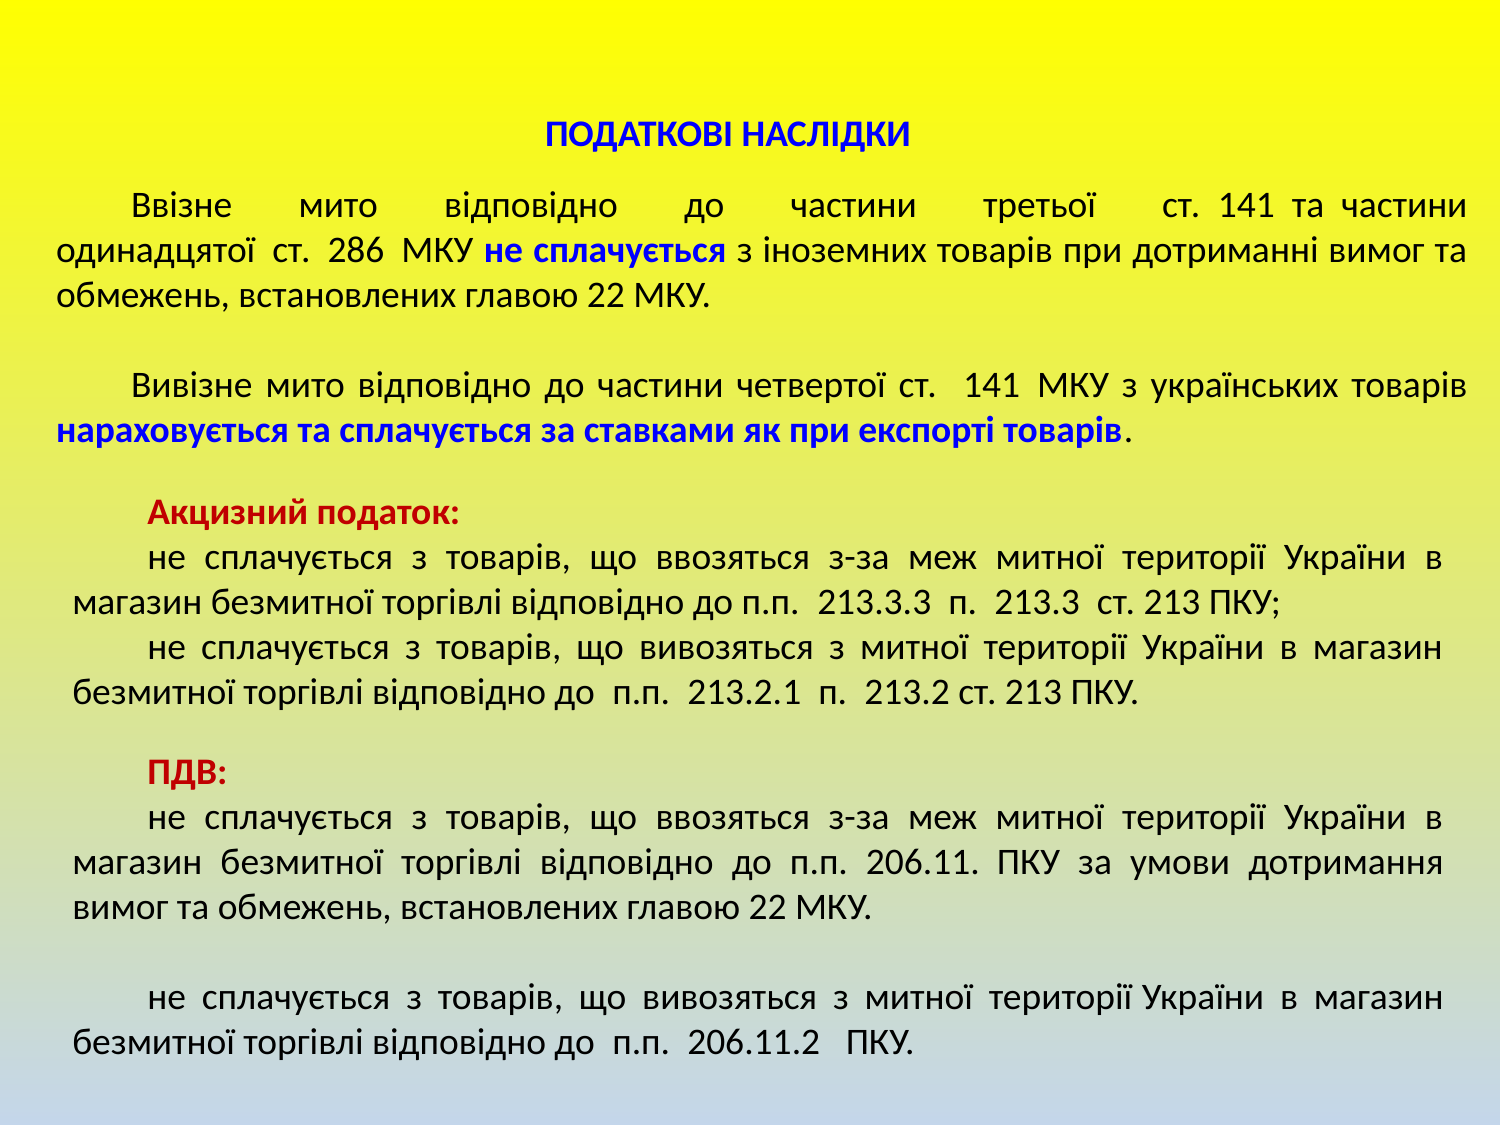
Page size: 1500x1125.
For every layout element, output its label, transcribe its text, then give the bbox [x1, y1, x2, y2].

text_box Акцизний податок: не сплачується з товарів, що ввозяться з-за меж митної території України в магазин безмитної торгівлі відповідно до п.п. 213.3.3 п. 213.3 ст. 213 ПКУ; не сплачується з товарів, що вивозяться з митної території України в магазин безмитної торгівлі відповідно до п.п. 213.2.1 п. 213.2 ст. 213 ПКУ. [57, 479, 1459, 720]
text_box ПОДАТКОВІ НАСЛІДКИ [53, 101, 1412, 162]
text_box ПДВ: не сплачується з товарів, що ввозяться з-за меж митної території України в магазин безмитної торгівлі відповідно до п.п. 206.11. ПКУ за умови дотримання вимог та обмежень, встановлених главою 22 МКУ. не сплачується з товарів, що вивозяться з митної території України в магазин безмитної торгівлі відповідно до п.п. 206.11.2 ПКУ. [57, 739, 1459, 1070]
text_box Ввізне мито відповідно до частини третьої ст. 141 та частини одинадцятої ст. 286 МКУ не сплачується з іноземних товарів при дотриманні вимог та обмежень, встановлених главою 22 МКУ. Вивізне мито відповідно до частини четвертої ст. 141 МКУ з українських товарів нараховується та сплачується за ставками як при експорті товарів. [41, 172, 1483, 458]
